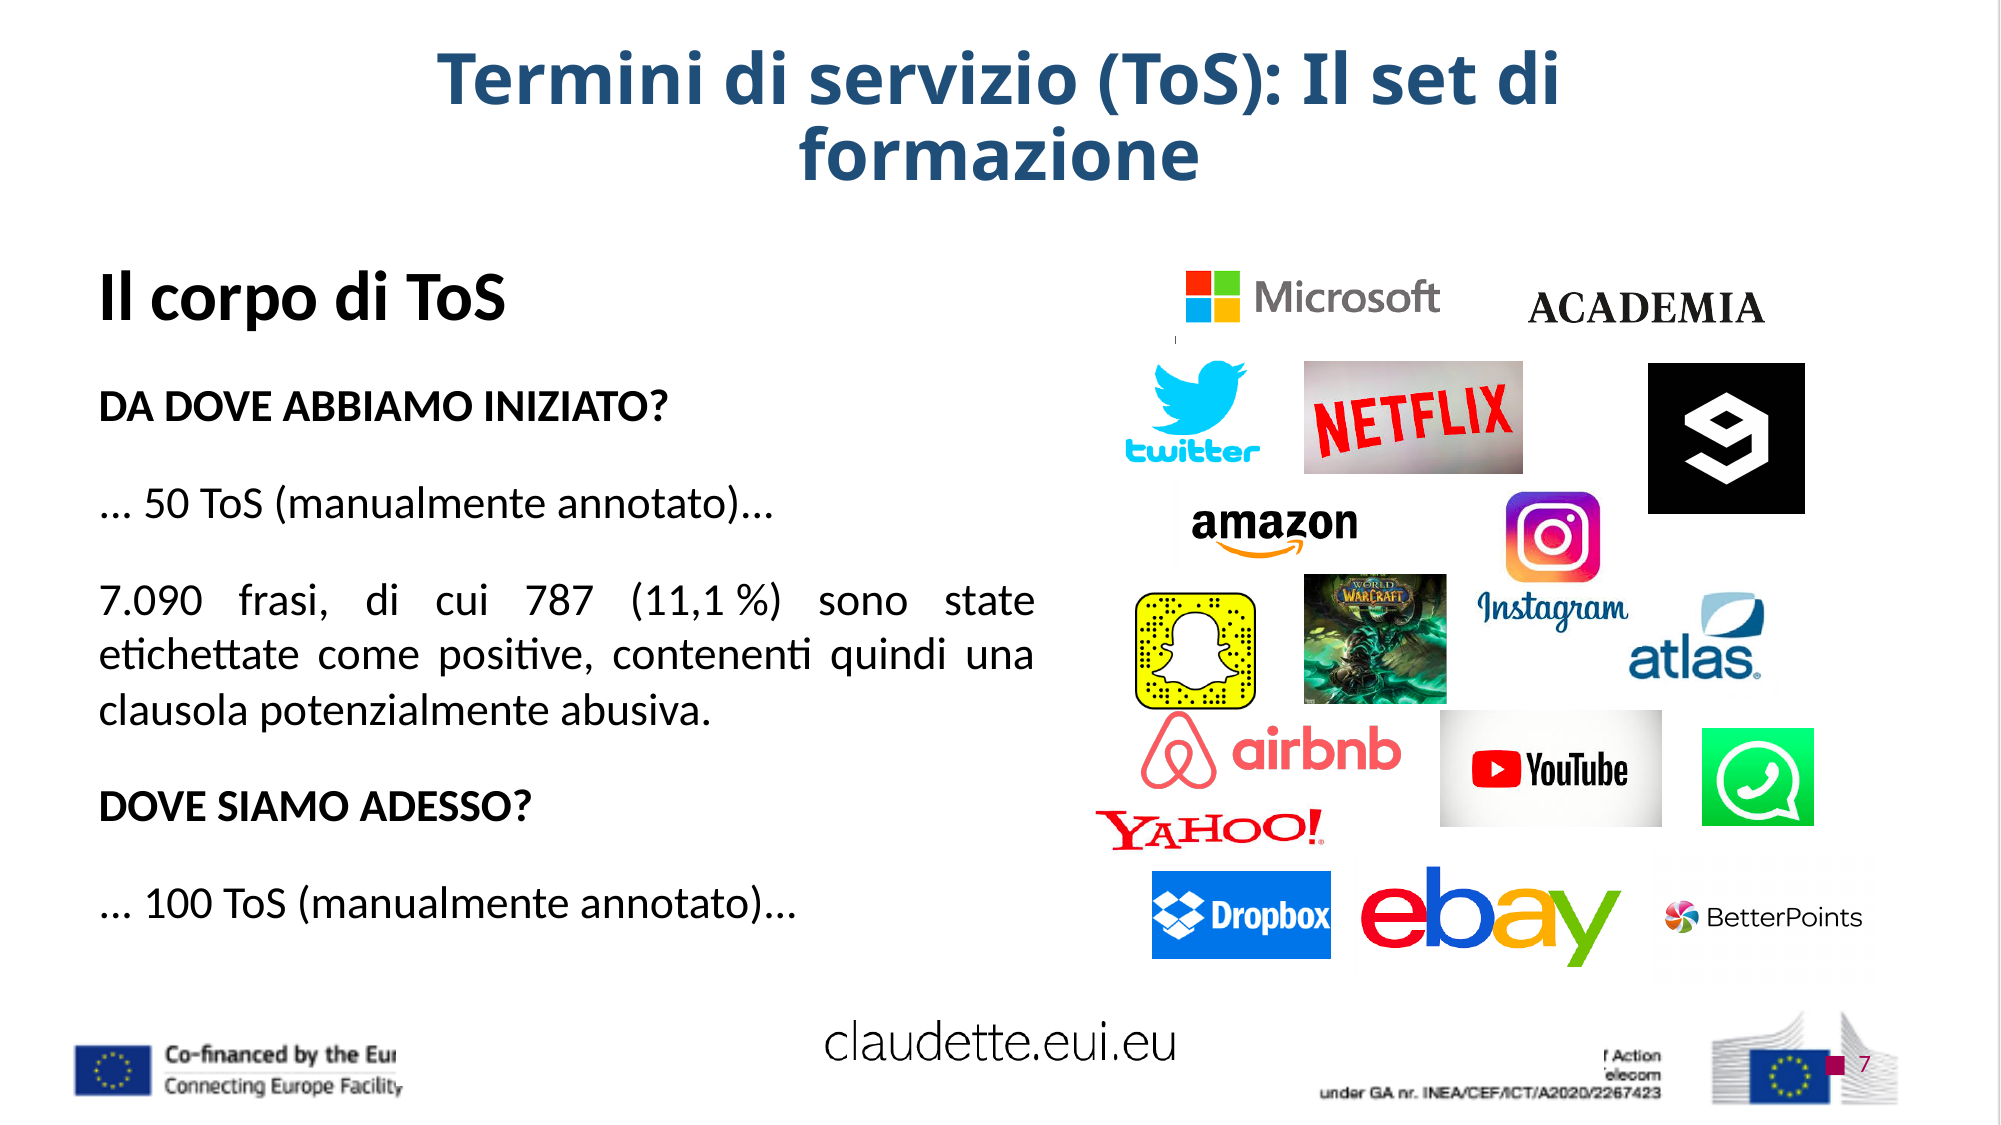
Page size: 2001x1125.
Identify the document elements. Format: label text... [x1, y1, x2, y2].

text_box Il corpo di ToS DA DOVE ABBIAMO INIZIATO? ... 50 ToS (manualmente annotato)... 7.090 frasi, di cui 787 (11,1 %) sono state etichettate come positive, contenenti quindi una clausola potenzialmente abusiva. DOVE SIAMO ADESSO? ... 100 ToS (manualmente annotato)... [83, 241, 1051, 935]
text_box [1090, 248, 1875, 990]
title Termini di servizio (ToS): Il set di formazione [334, 35, 1666, 213]
picture [0, 0, 2001, 1125]
